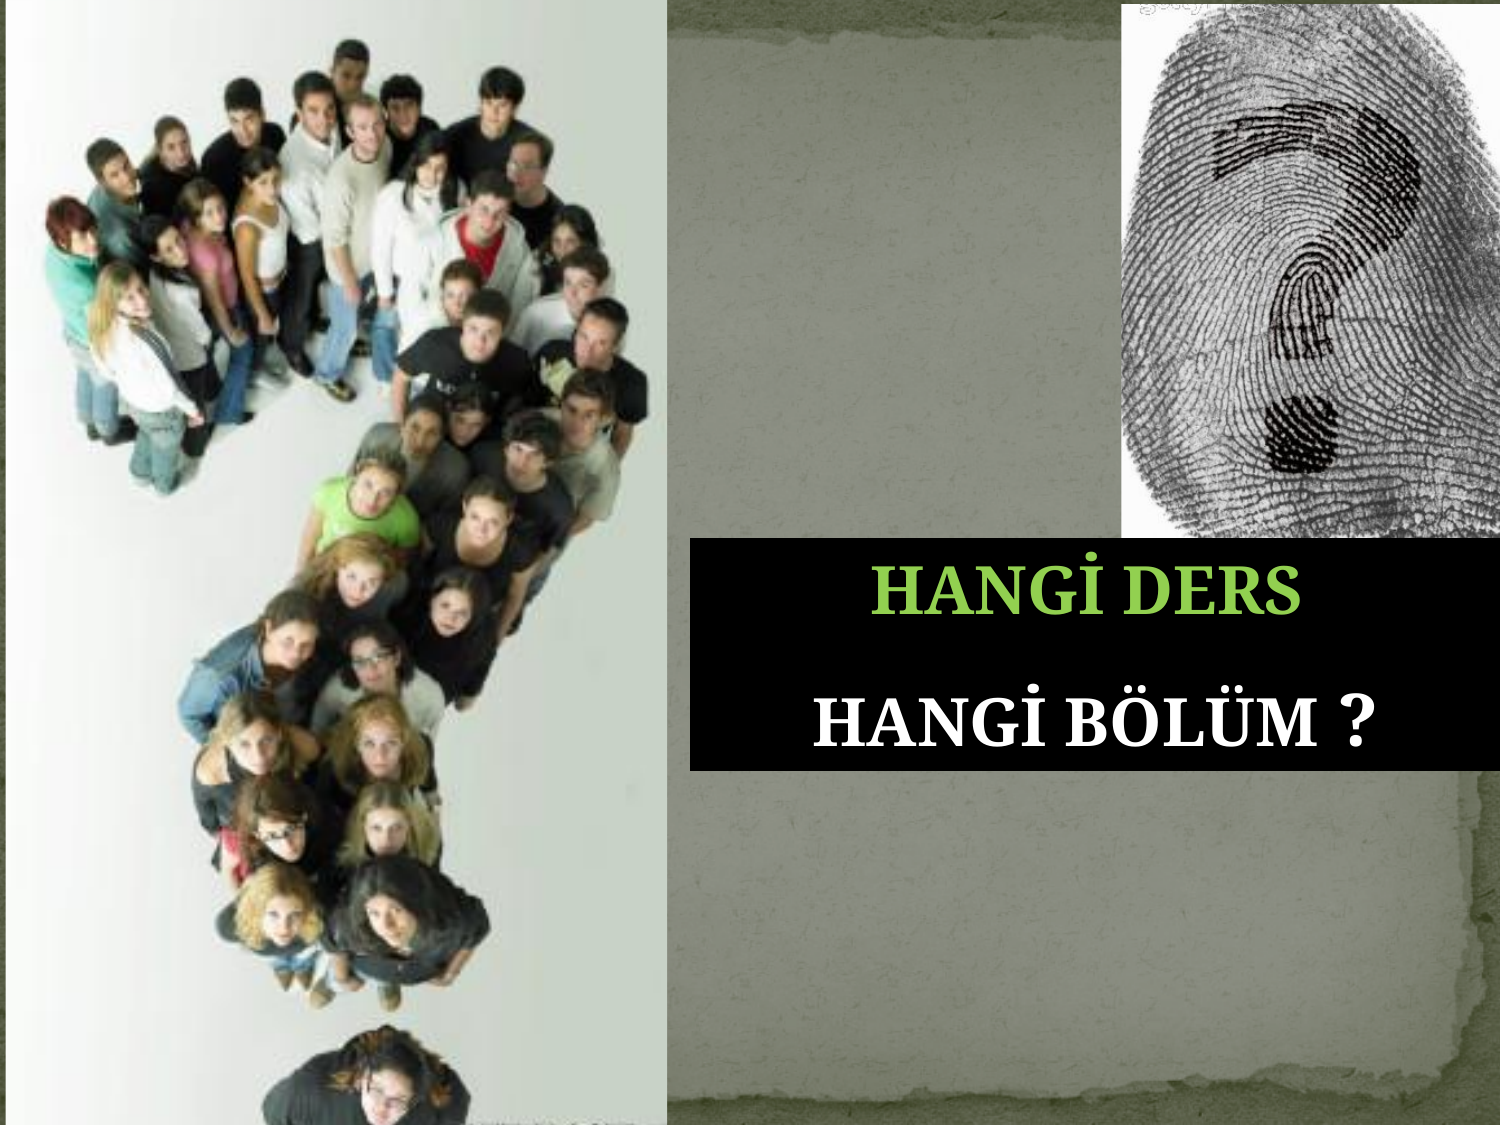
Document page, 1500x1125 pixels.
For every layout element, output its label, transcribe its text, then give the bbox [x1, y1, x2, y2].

picture [1121, 4, 1500, 538]
text_box HANGİ DERS HANGİ BÖLÜM ? [690, 538, 1500, 771]
picture [5, 0, 668, 1125]
